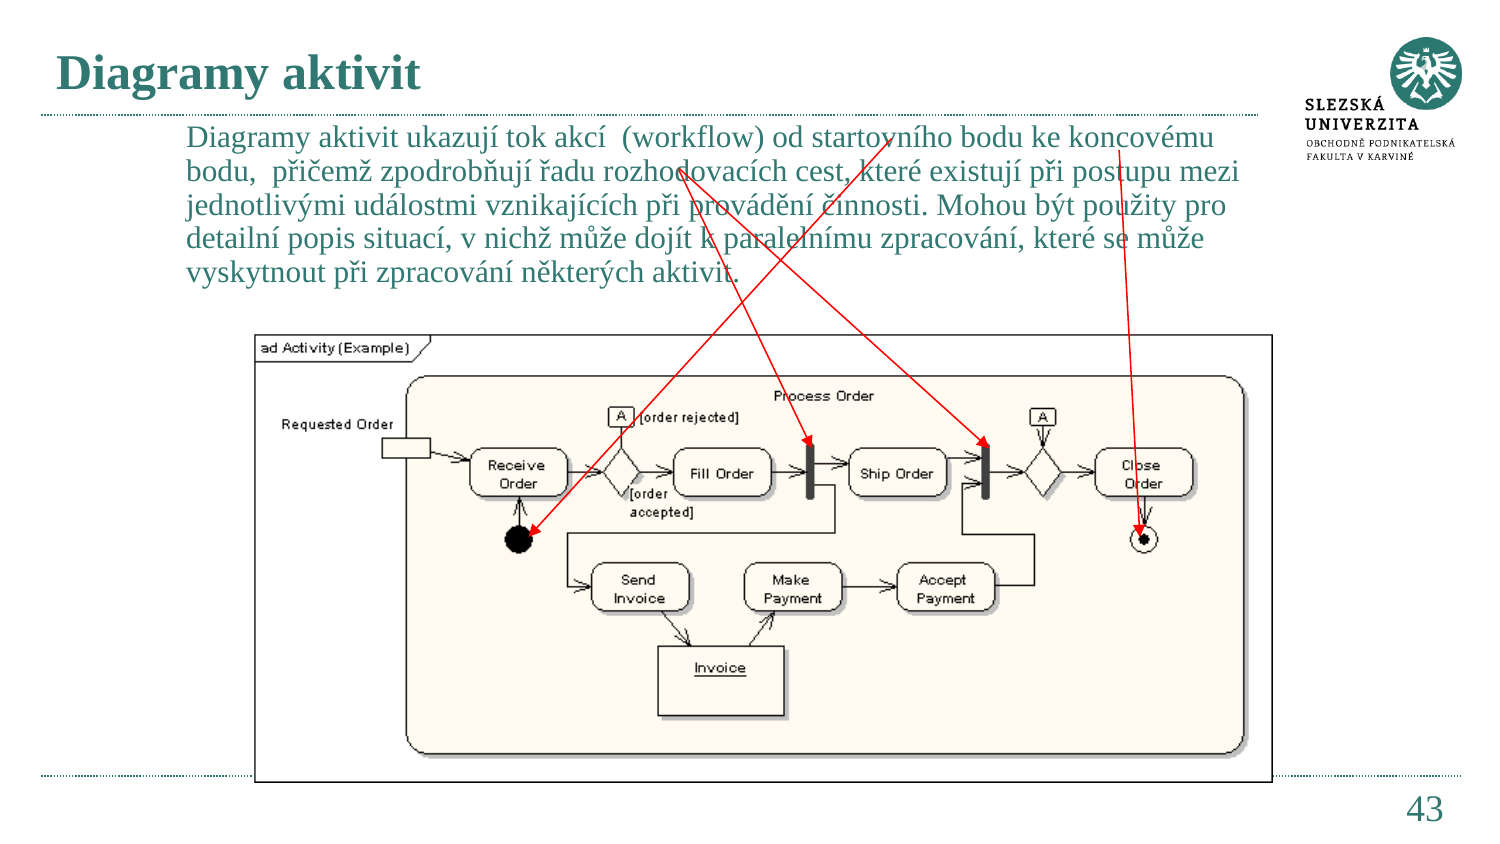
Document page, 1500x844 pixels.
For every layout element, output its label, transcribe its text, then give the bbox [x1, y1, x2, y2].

list Diagramy aktivit ukazují tok akcí (workflow) od startovního bodu ke koncovému bodu, přičemž zpodrobňují řadu rozhodovacích cest, které existují při postupu mezi jednotlivými událostmi vznikajících při provádění činnosti. Mohou být použity pro detailní popis situací, v nichž může dojít k paralelnímu zpracování, které se může vyskytnout při zpracování některých aktivit. [171, 113, 1258, 336]
picture [253, 332, 1273, 783]
slide_number 43 [1281, 776, 1459, 822]
title Diagramy aktivit [41, 32, 786, 116]
picture [1305, 37, 1462, 160]
